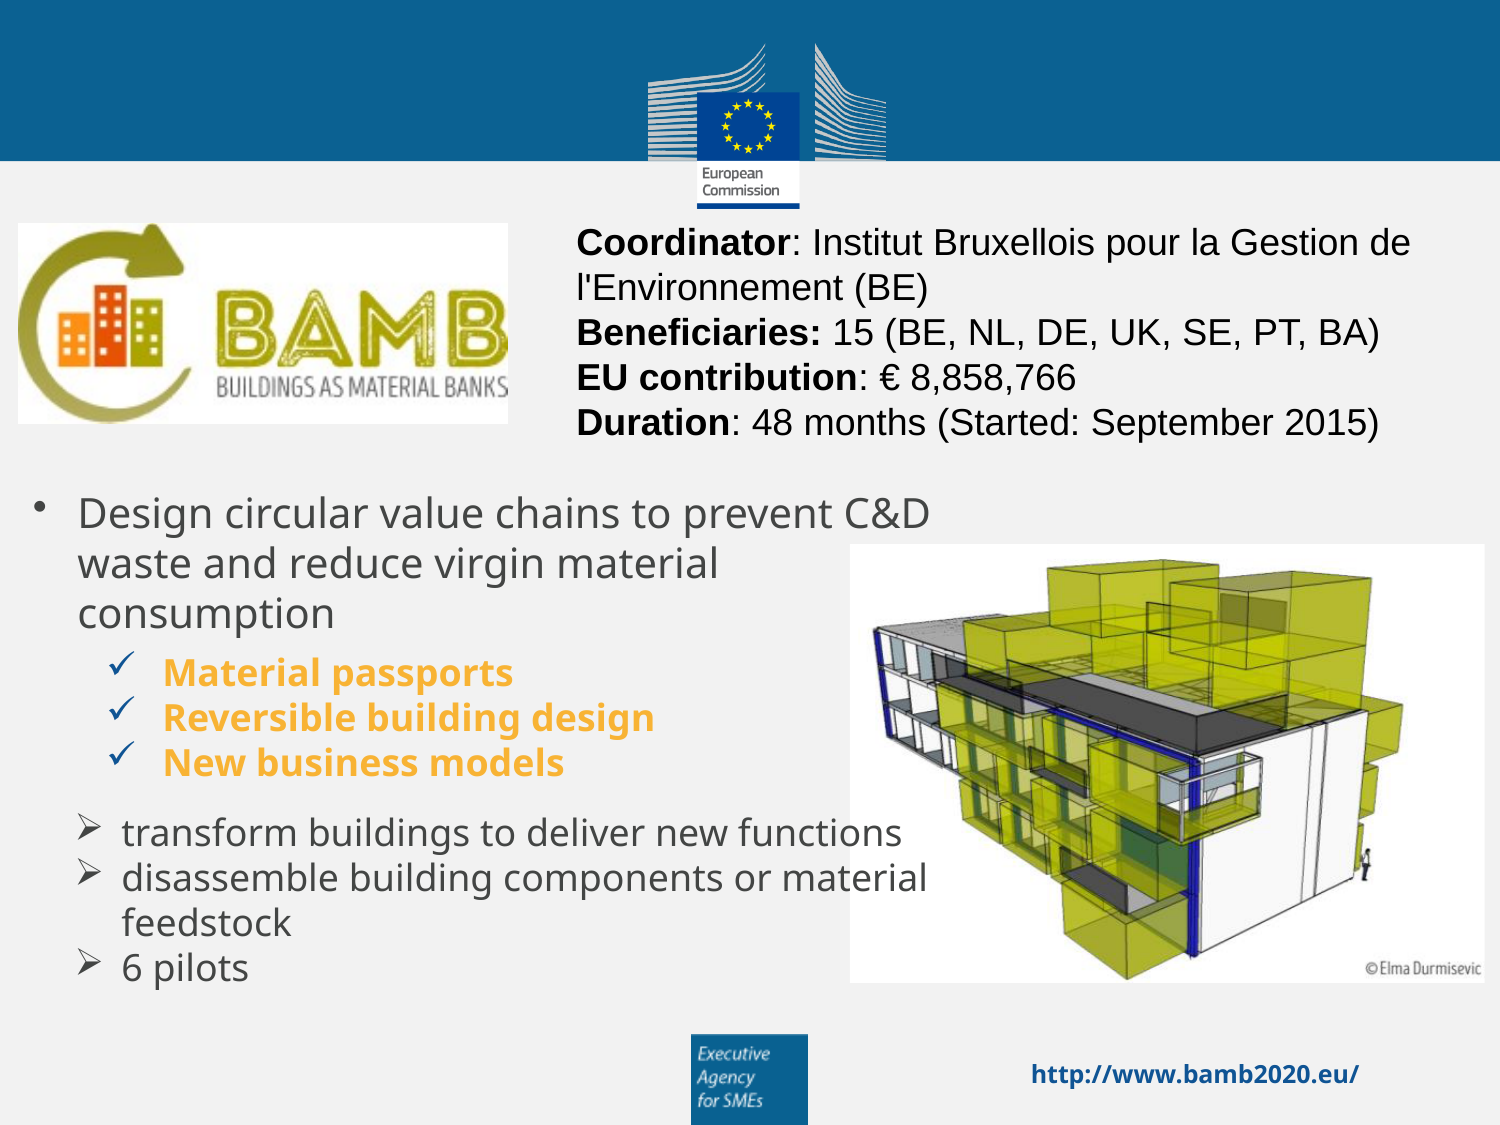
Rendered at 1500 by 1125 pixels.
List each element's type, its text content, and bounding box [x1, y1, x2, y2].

picture [17, 223, 508, 424]
text_box Coordinator: Institut Bruxellois pour la Gestion de l'Environnement (BE) Beneficiaries: 15 (BE, NL, DE, UK, SE, PT, BA) EU contribution: € 8,858,766 Duration: 48 months (Started: September 2015) [532, 210, 1487, 437]
text_box http://www.bamb2020.eu/ [1016, 1050, 1382, 1100]
picture [648, 43, 886, 209]
picture [691, 1035, 808, 1125]
picture [849, 543, 1485, 983]
list Design circular value chains to prevent C&D waste and reduce virgin material consumption Material passports Reversible building design New business models transform buildings to deliver new functions disassemble building components or material feedstock 6 pilots [18, 478, 951, 1035]
